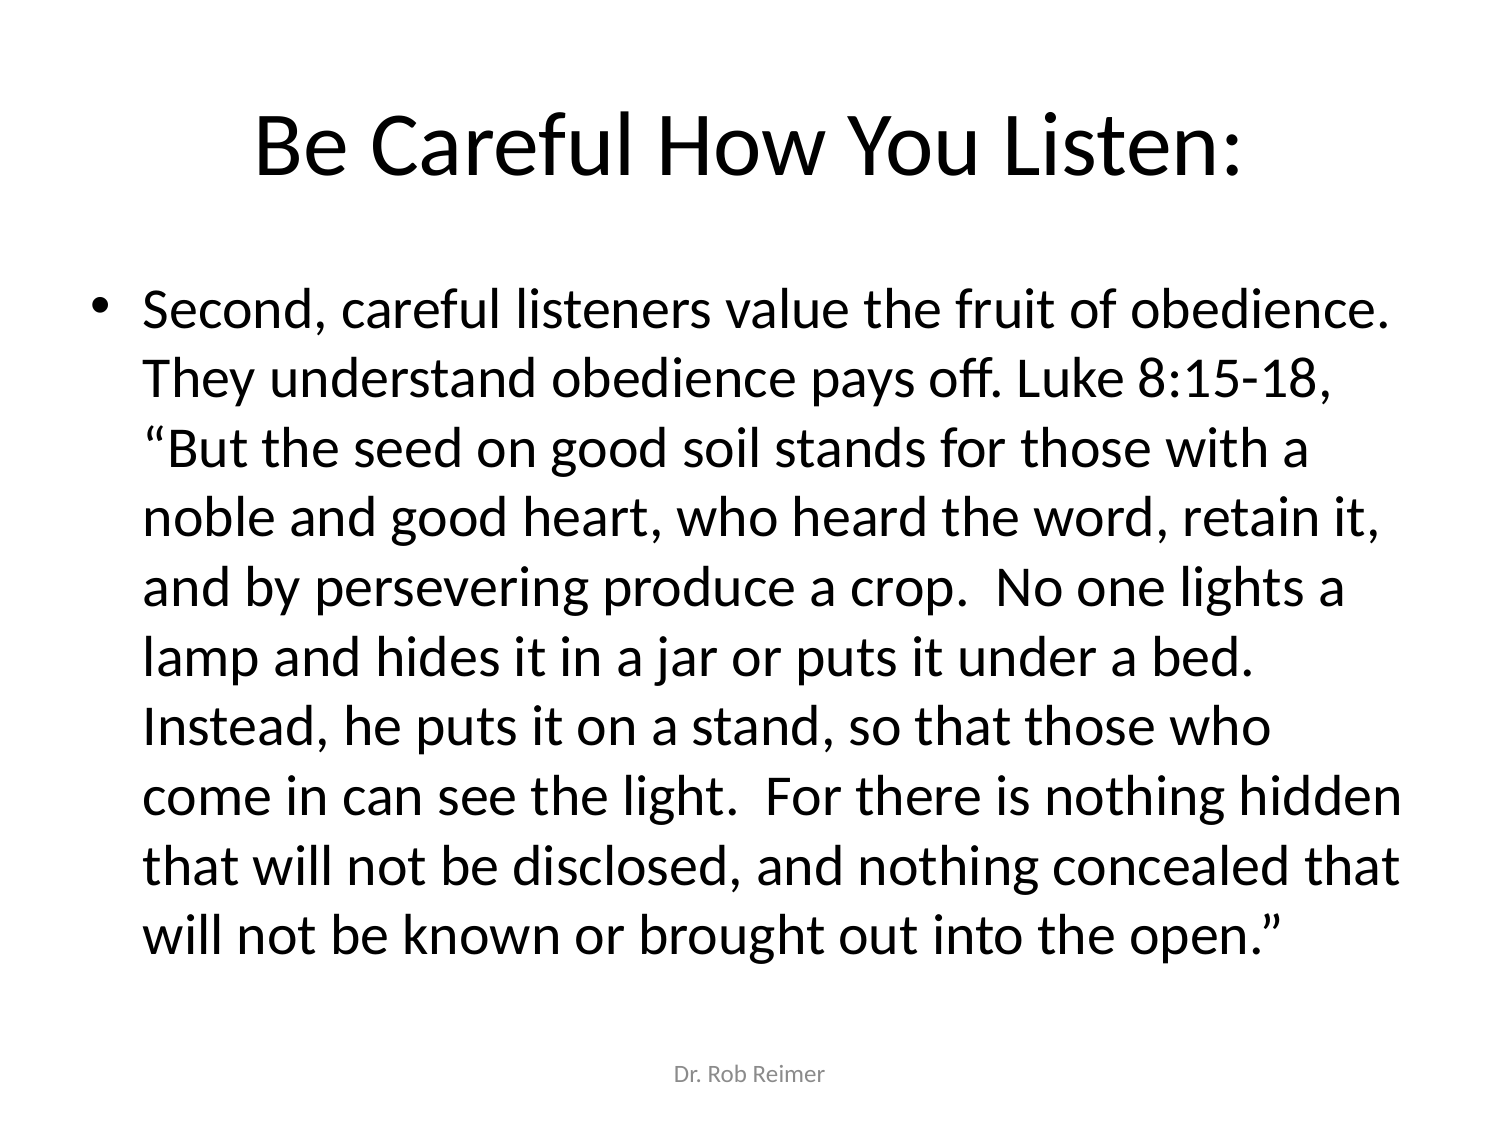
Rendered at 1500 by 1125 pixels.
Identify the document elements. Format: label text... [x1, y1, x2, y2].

list Second, careful listeners value the fruit of obedience. They understand obedience pays off. Luke 8:15-18, “But the seed on good soil stands for those with a noble and good heart, who heard the word, retain it, and by persevering produce a crop. No one lights a lamp and hides it in a jar or puts it under a bed. Instead, he puts it on a stand, so that those who come in can see the light. For there is nothing hidden that will not be disclosed, and nothing concealed that will not be known or brought out into the open.” [75, 262, 1425, 1005]
title Be Careful How You Listen: [75, 45, 1425, 233]
footer Dr. Rob Reimer [512, 1042, 988, 1103]
